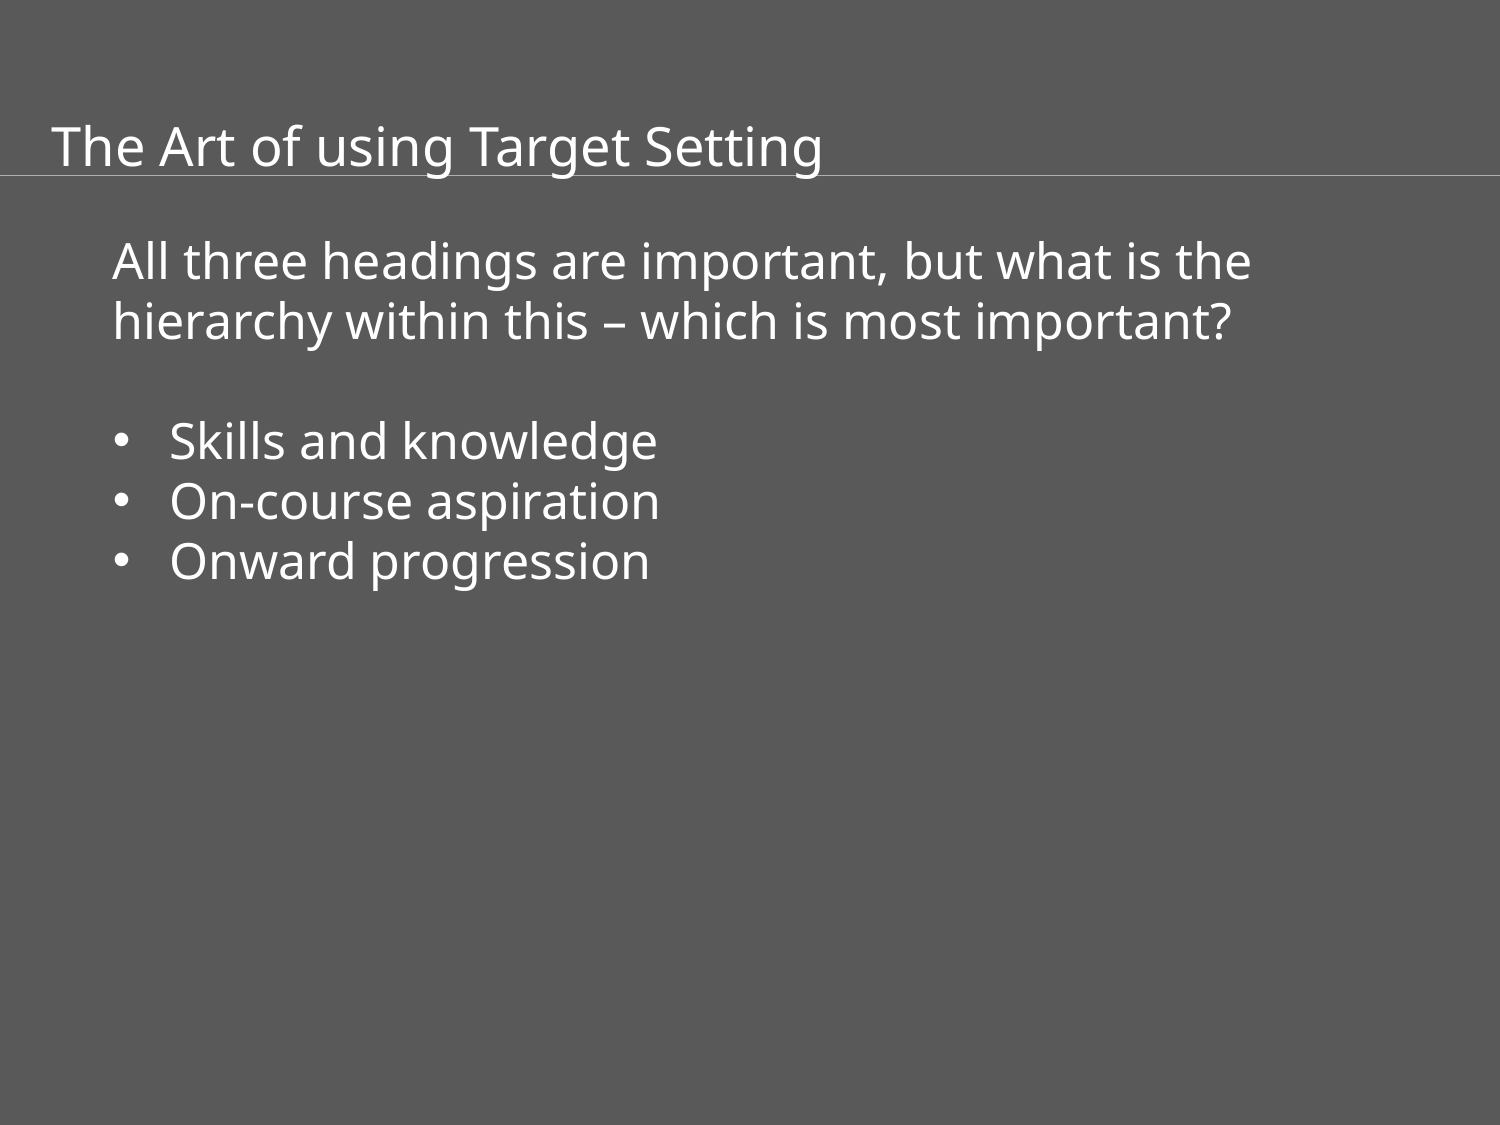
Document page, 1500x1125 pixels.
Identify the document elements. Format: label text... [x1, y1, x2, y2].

text_box All three headings are important, but what is the hierarchy within this – which is most important? Skills and knowledge On-course aspiration Onward progression [98, 222, 1395, 717]
text_box The Art of using Target Setting [51, 99, 1450, 175]
text_box The Art of using Target Setting [51, 176, 1450, 191]
